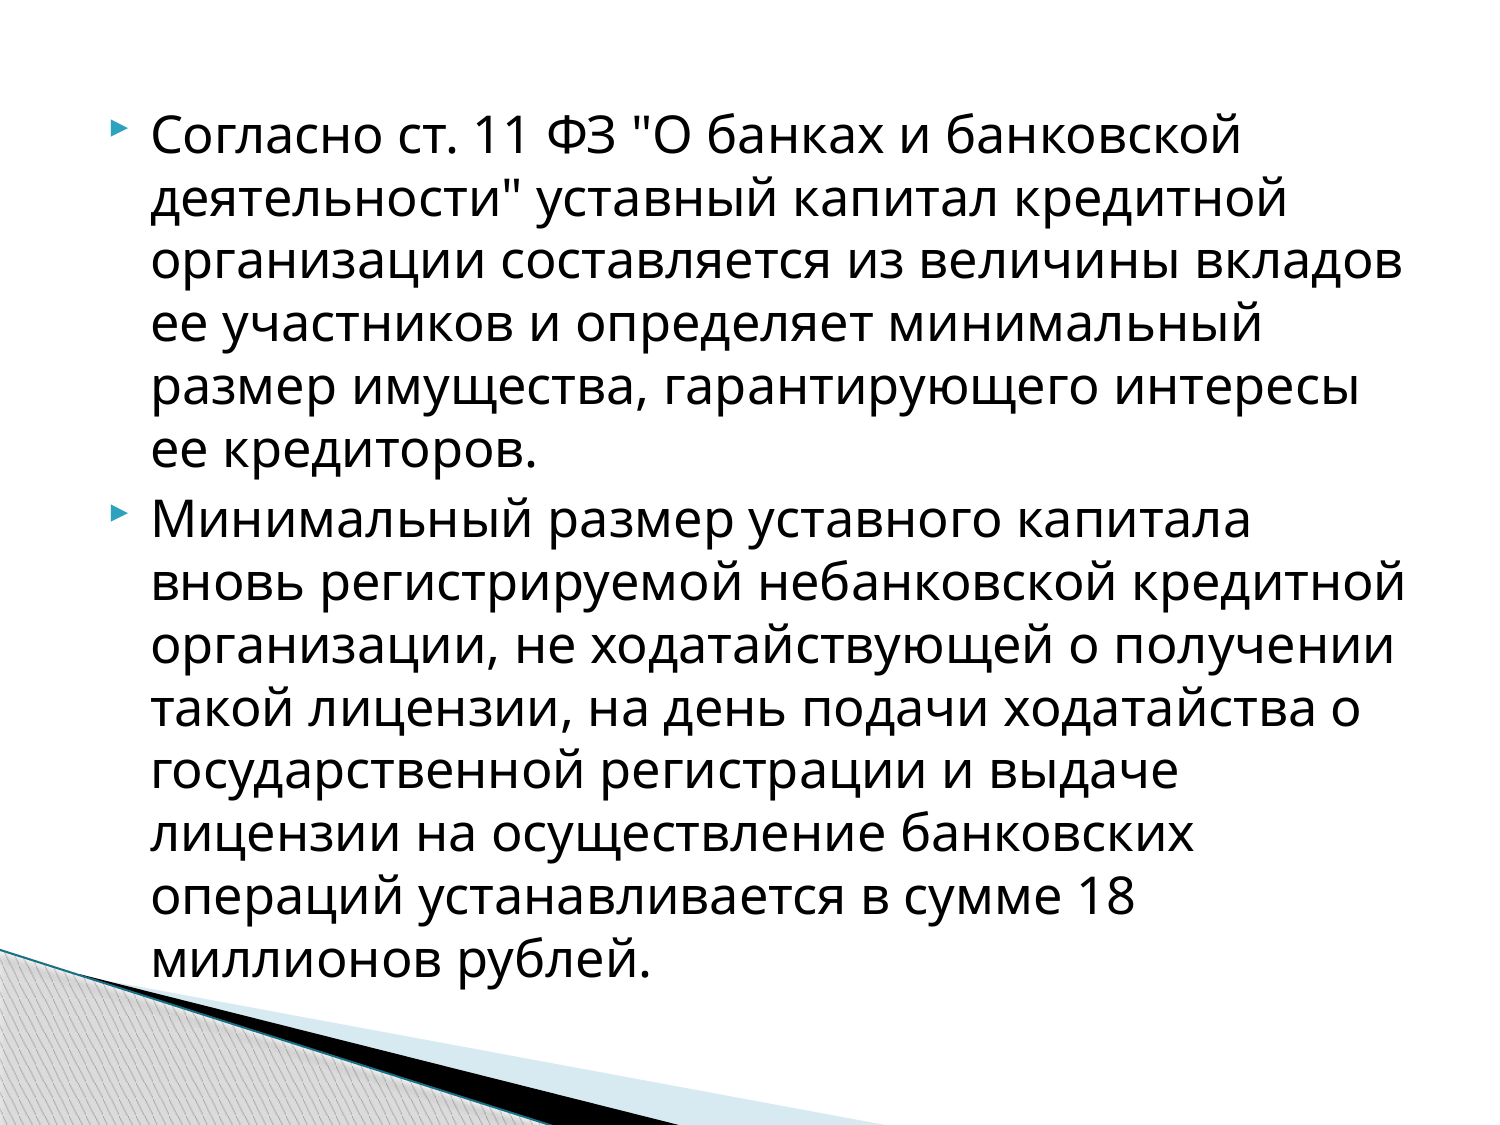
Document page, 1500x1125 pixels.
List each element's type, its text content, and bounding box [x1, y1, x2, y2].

list Согласно ст. 11 ФЗ "О банках и банковской деятельности" уставный капитал кредитной организации составляется из величины вкладов ее участников и определяет минимальный размер имущества, гарантирующего интересы ее кредиторов. Минимальный размер уставного капитала вновь регистрируемой небанковской кредитной организации, не ходатайствующей о получении такой лицензии, на день подачи ходатайства о государственной регистрации и выдаче лицензии на осуществление банковских операций устанавливается в сумме 18 миллионов рублей. [75, 93, 1425, 1005]
